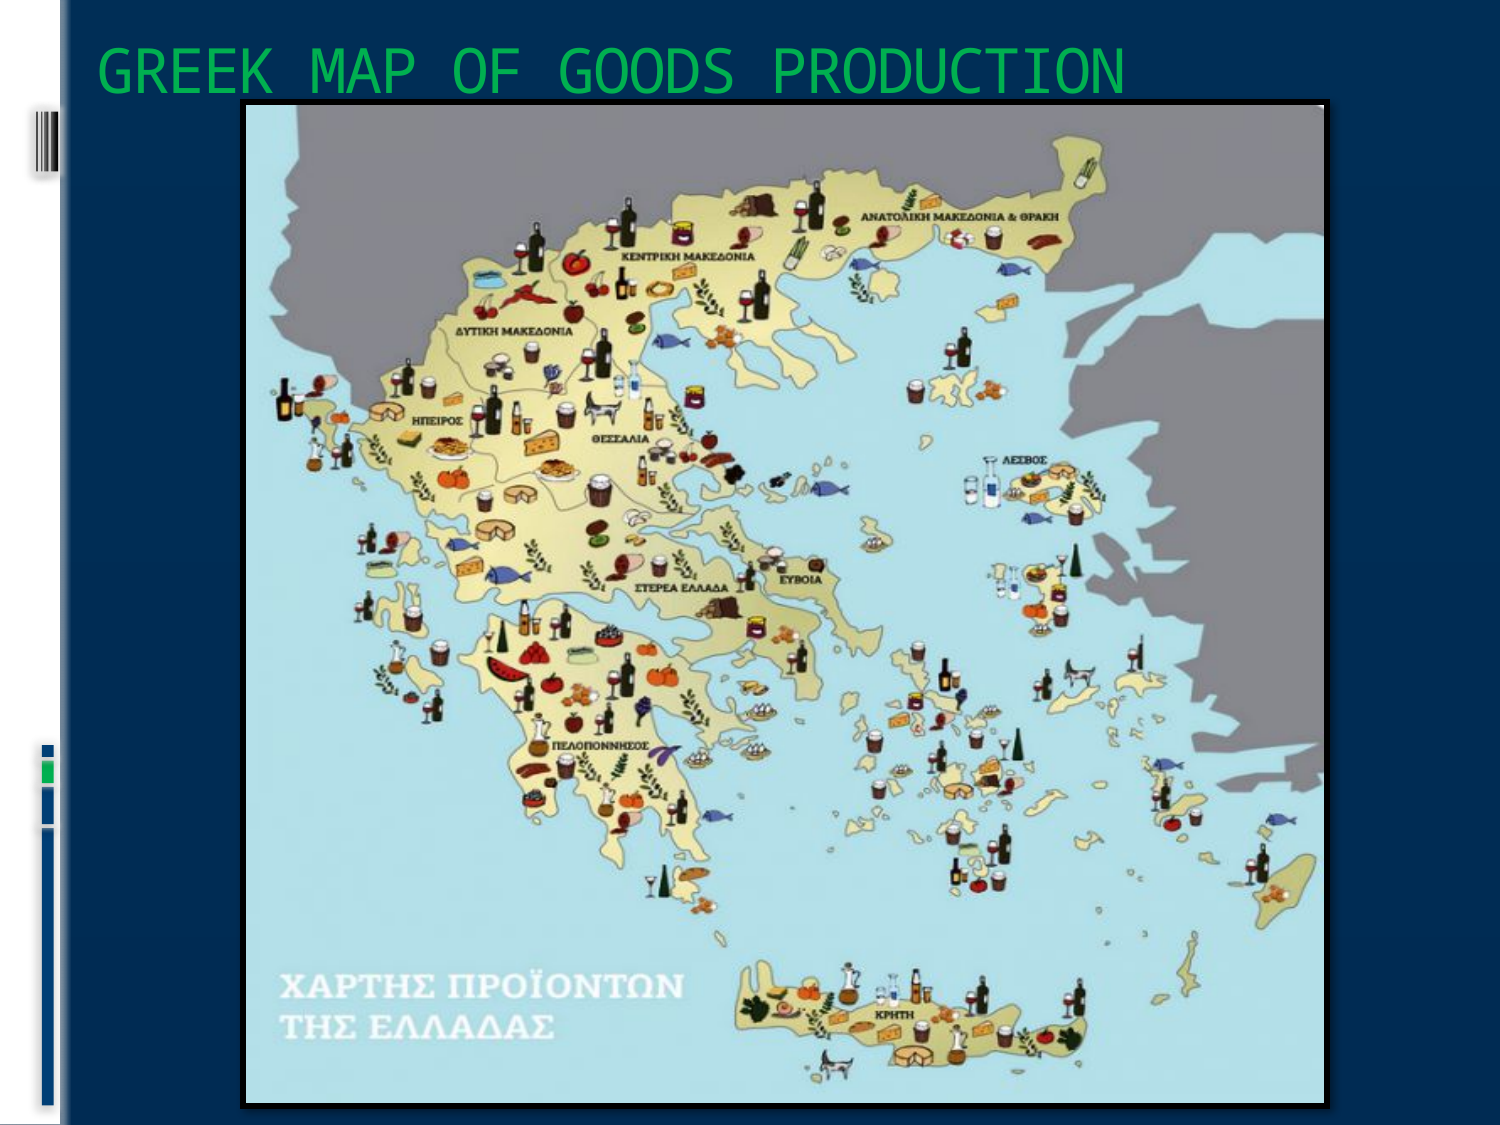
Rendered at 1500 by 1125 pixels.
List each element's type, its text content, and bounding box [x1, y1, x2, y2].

text_box GREEK MAP OF GOODS PRODUCTION [82, 23, 1500, 115]
picture [245, 105, 1325, 1103]
